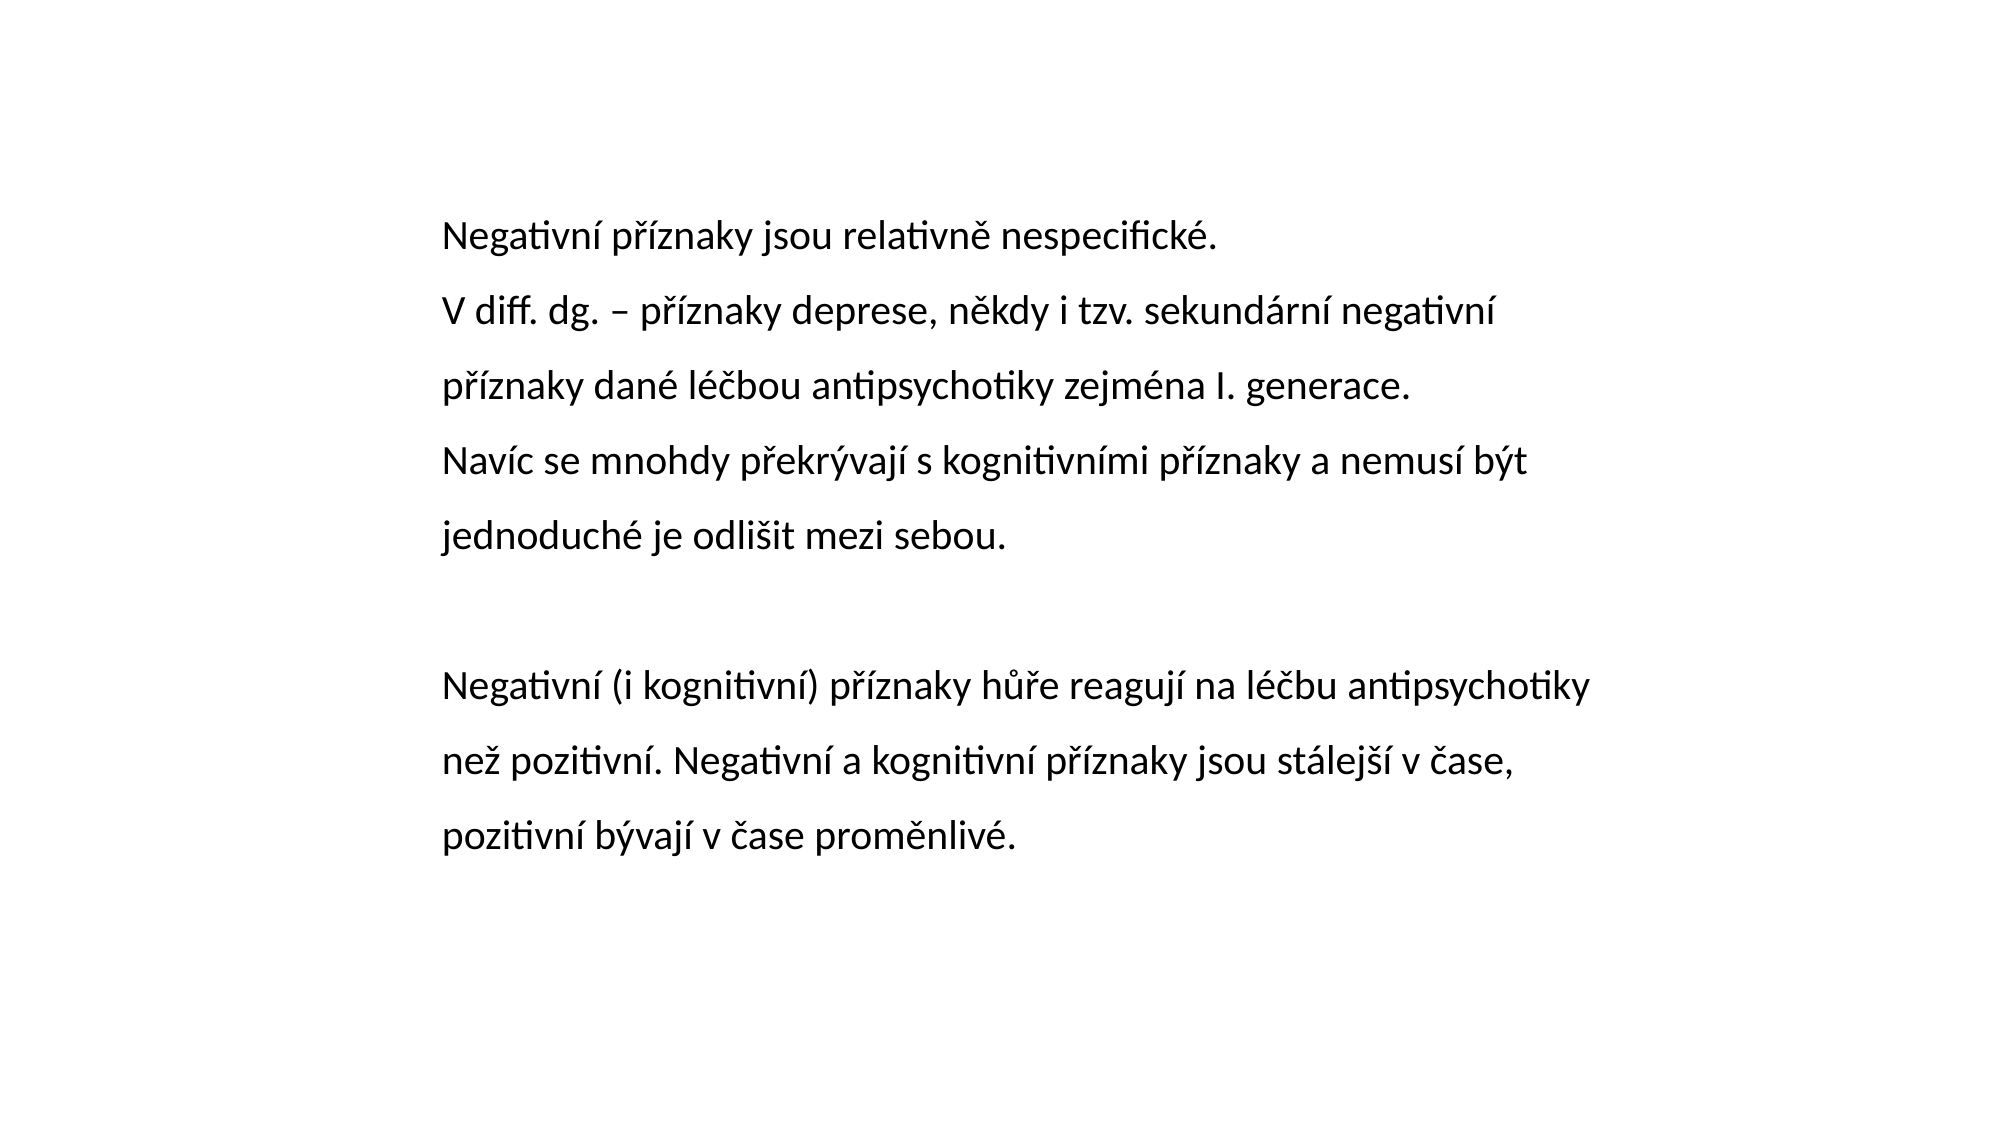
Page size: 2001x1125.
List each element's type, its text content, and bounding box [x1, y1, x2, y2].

text_box Negativní příznaky jsou relativně nespecifické. V diff. dg. – příznaky deprese, někdy i tzv. sekundární negativní příznaky dané léčbou antipsychotiky zejména I. generace. Navíc se mnohdy překrývají s kognitivními příznaky a nemusí být jednoduché je odlišit mezi sebou. Negativní (i kognitivní) příznaky hůře reagují na léčbu antipsychotiky než pozitivní. Negativní a kognitivní příznaky jsou stálejší v čase, pozitivní bývají v čase proměnlivé. [427, 175, 1608, 865]
